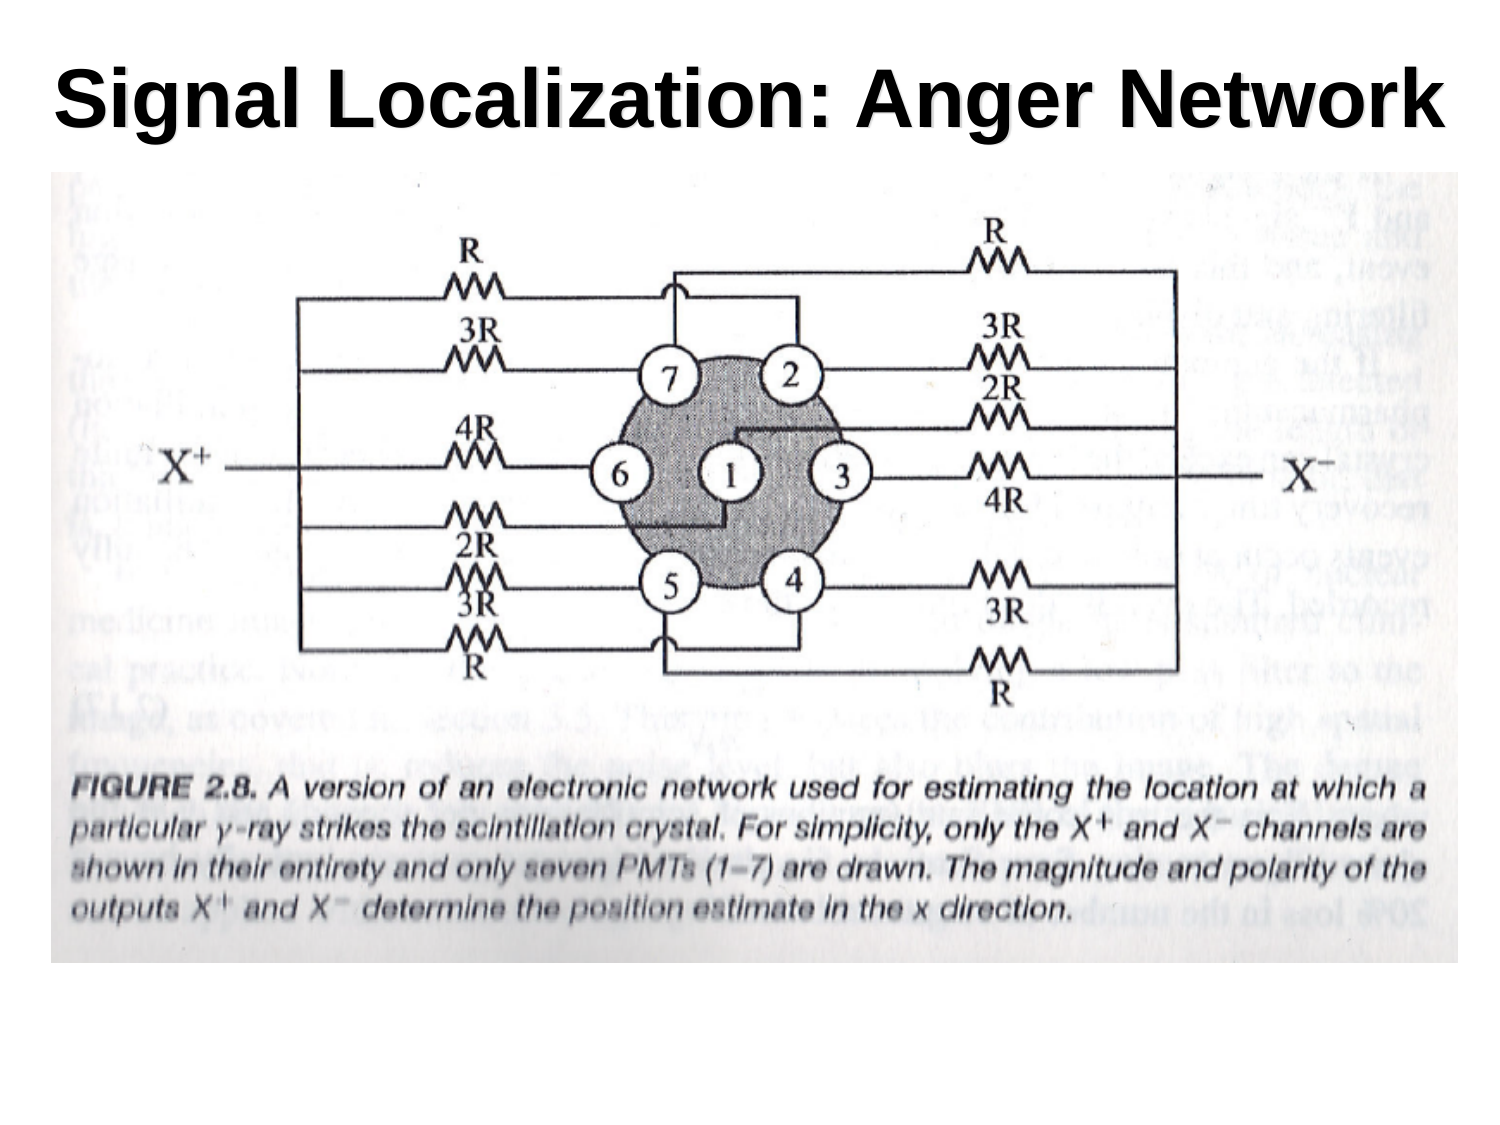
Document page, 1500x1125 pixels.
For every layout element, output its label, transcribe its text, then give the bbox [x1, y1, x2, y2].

title Signal Localization: Anger Network [24, 24, 1476, 163]
picture [51, 171, 1458, 964]
